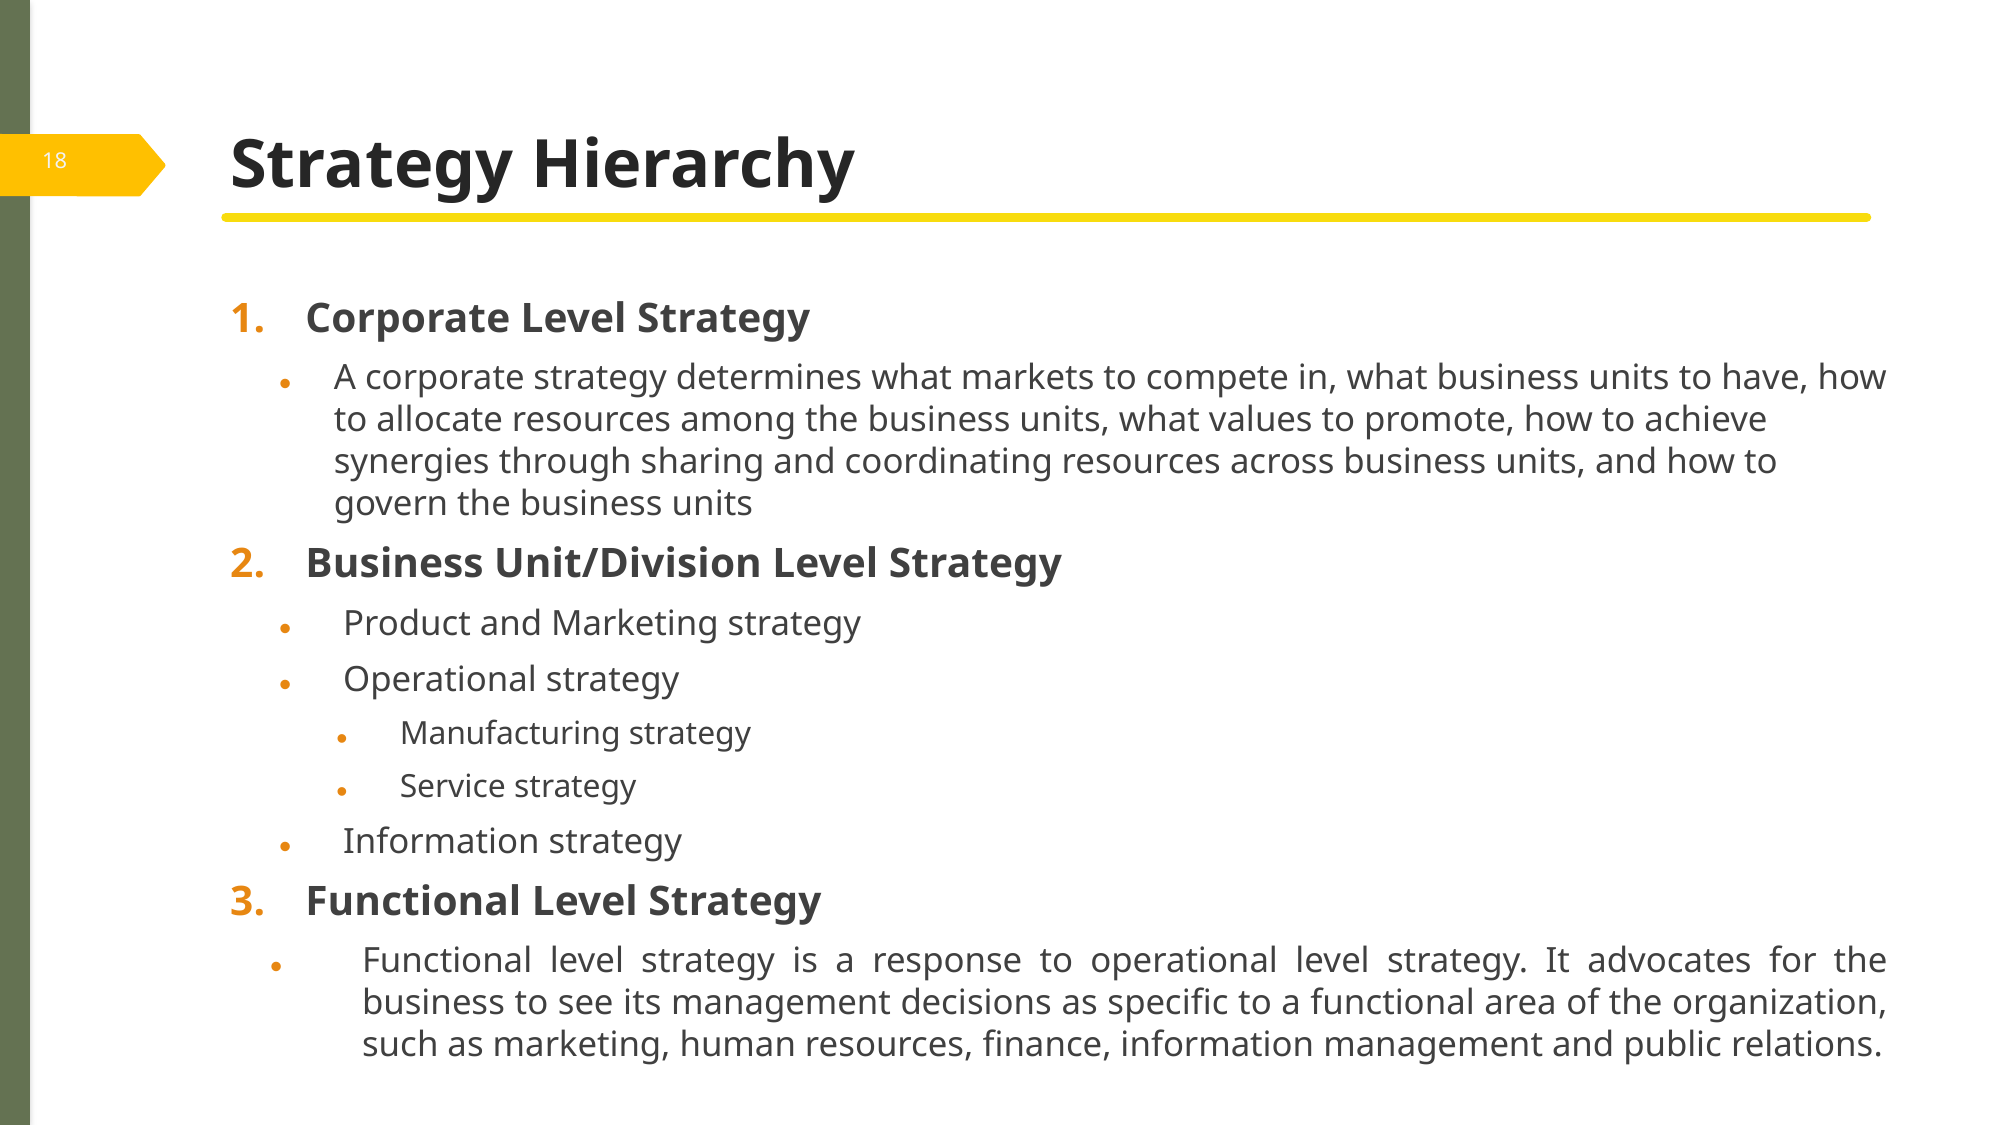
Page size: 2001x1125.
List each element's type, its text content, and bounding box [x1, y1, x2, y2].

list Corporate Level Strategy A corporate strategy determines what markets to compete in, what business units to have, how to allocate resources among the business units, what values to promote, how to achieve synergies through sharing and coordinating resources across business units, and how to govern the business units Business Unit/Division Level Strategy Product and Marketing strategy Operational strategy Manufacturing strategy Service strategy Information strategy Functional Level Strategy Functional level strategy is a response to operational level strategy. It advocates for the business to see its management decisions as specific to a functional area of the organization, such as marketing, human resources, finance, information management and public relations. [215, 260, 1909, 1071]
title Strategy Hierarchy [215, 113, 1888, 214]
